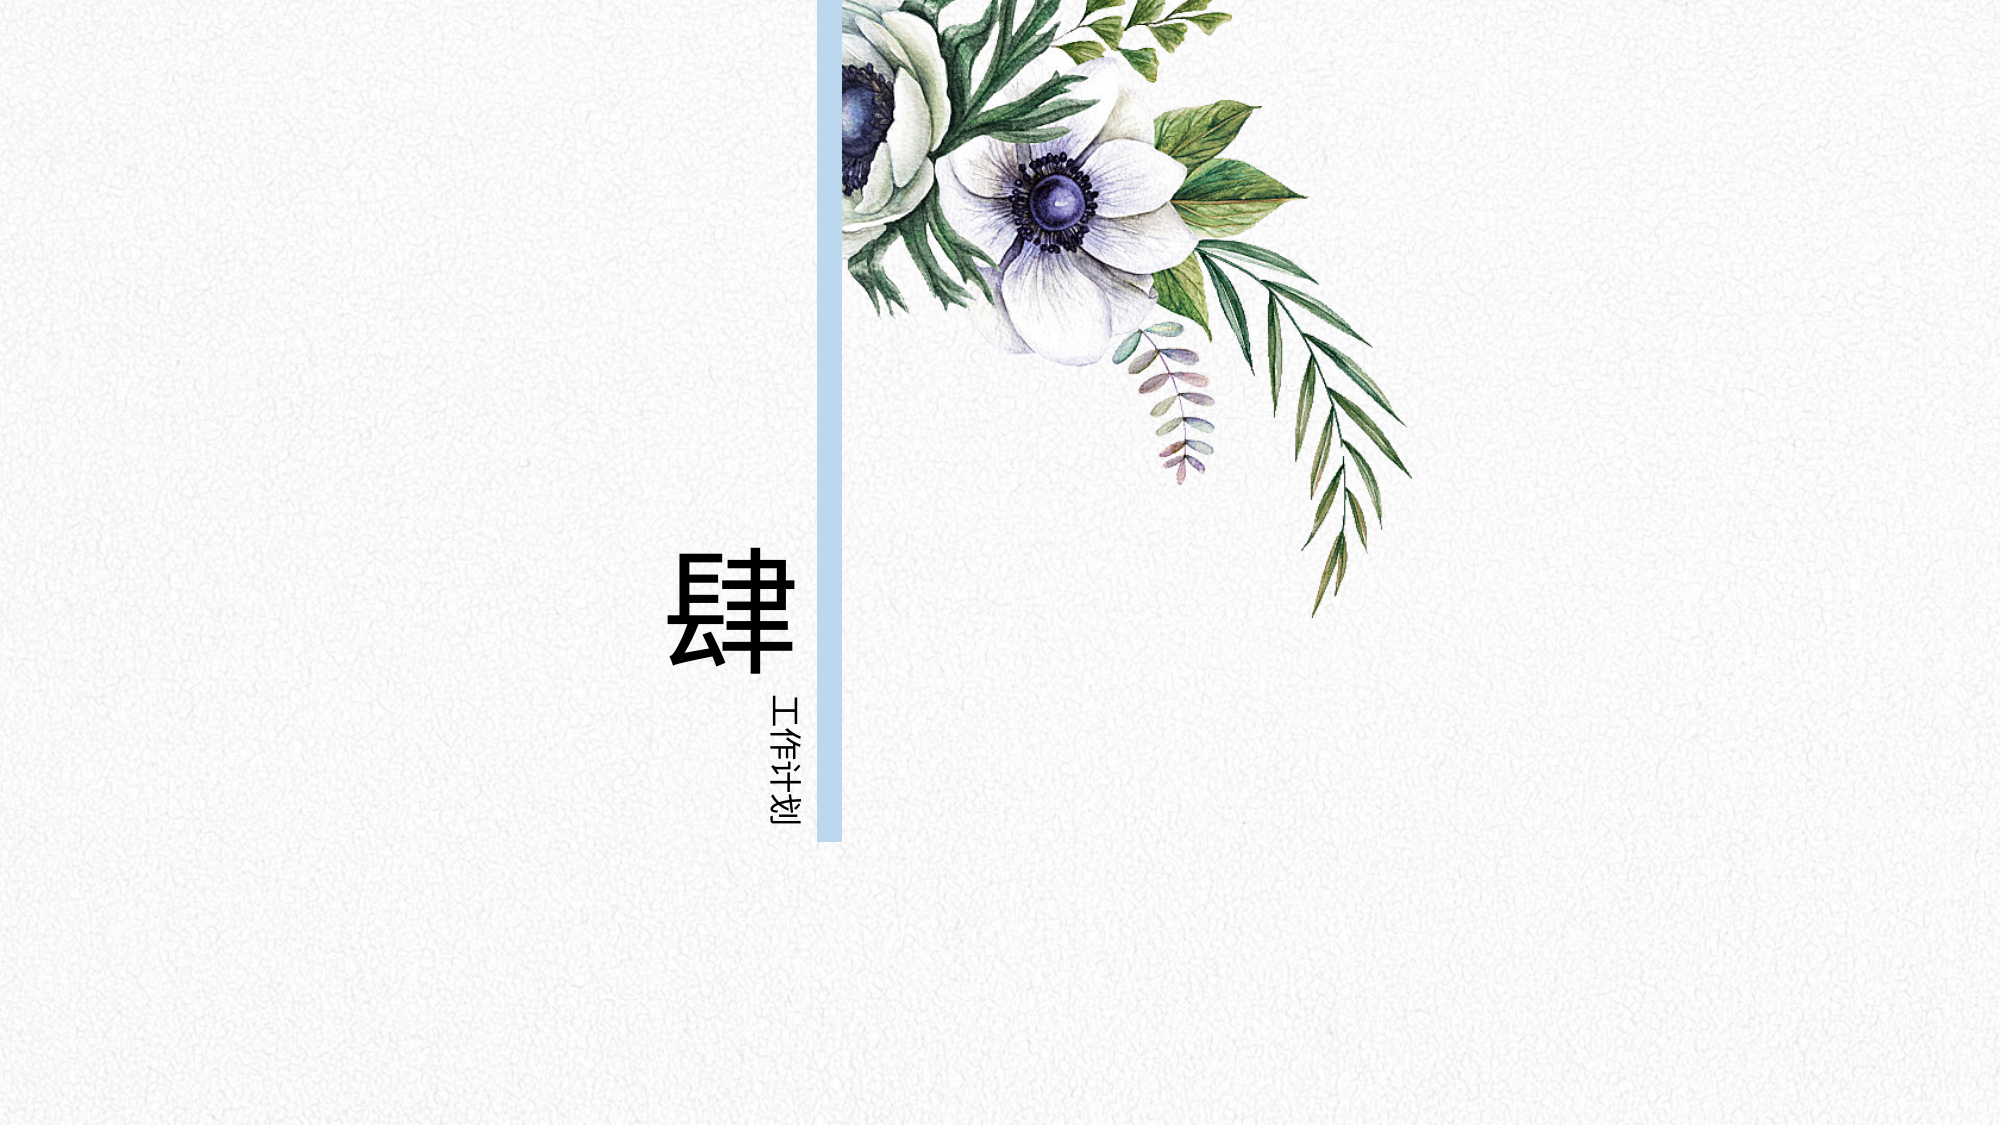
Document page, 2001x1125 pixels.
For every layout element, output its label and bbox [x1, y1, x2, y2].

picture [0, 0, 2001, 1125]
text_box [599, 518, 815, 843]
